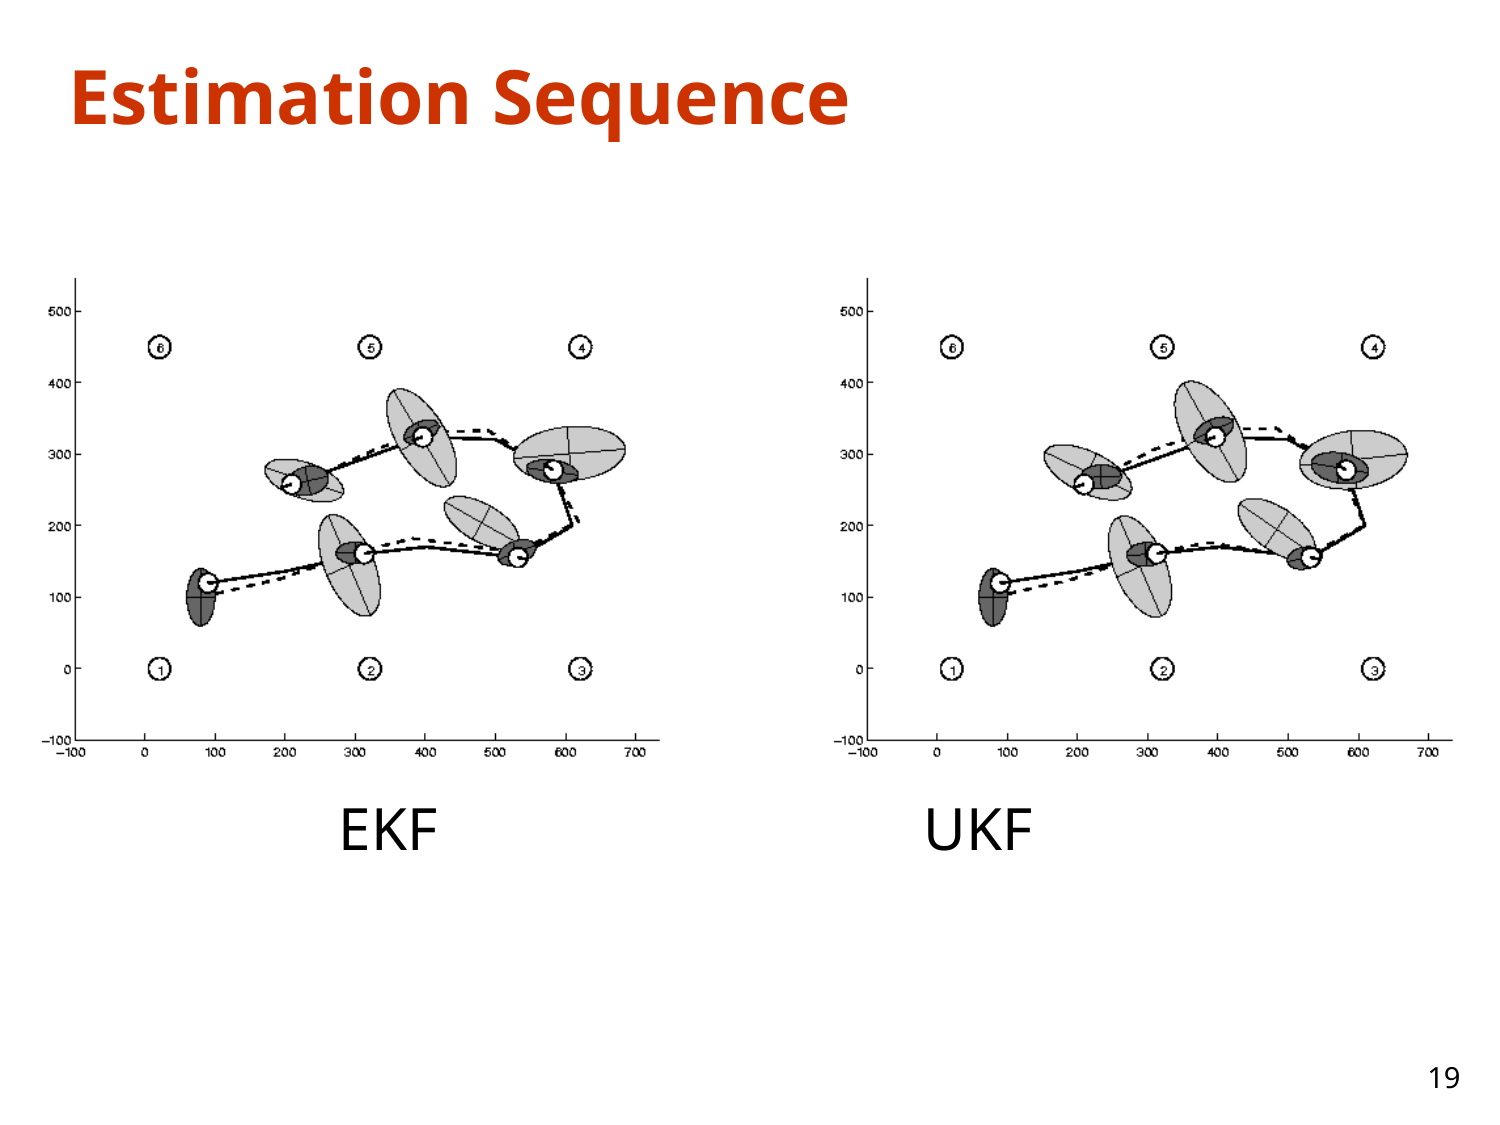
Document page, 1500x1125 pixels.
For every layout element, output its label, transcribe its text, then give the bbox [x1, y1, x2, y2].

slide_number 19 [1375, 1031, 1476, 1107]
text_box EKF UKF [323, 793, 1264, 871]
picture [821, 265, 1466, 770]
picture [29, 265, 674, 770]
title Estimation Sequence [53, 41, 1478, 147]
